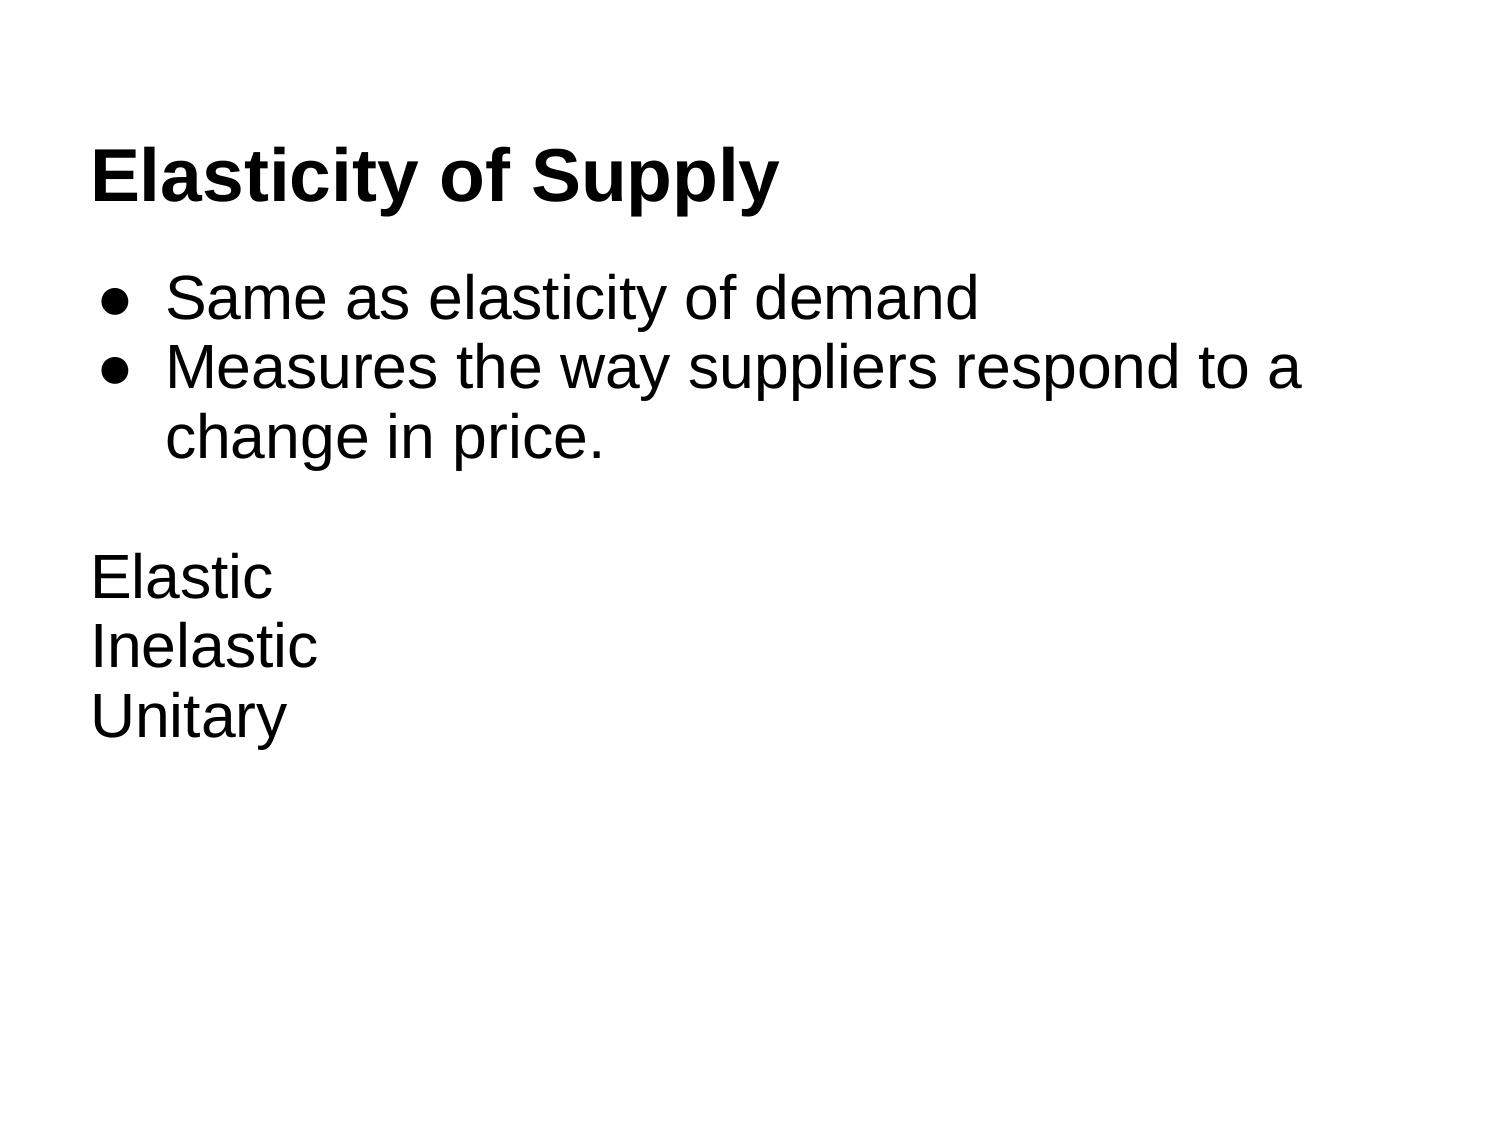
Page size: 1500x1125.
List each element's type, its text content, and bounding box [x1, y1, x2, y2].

list Same as elasticity of demand Measures the way suppliers respond to a change in price. Elastic Inelastic Unitary [75, 247, 1425, 1063]
title Elasticity of Supply [75, 45, 1425, 233]
